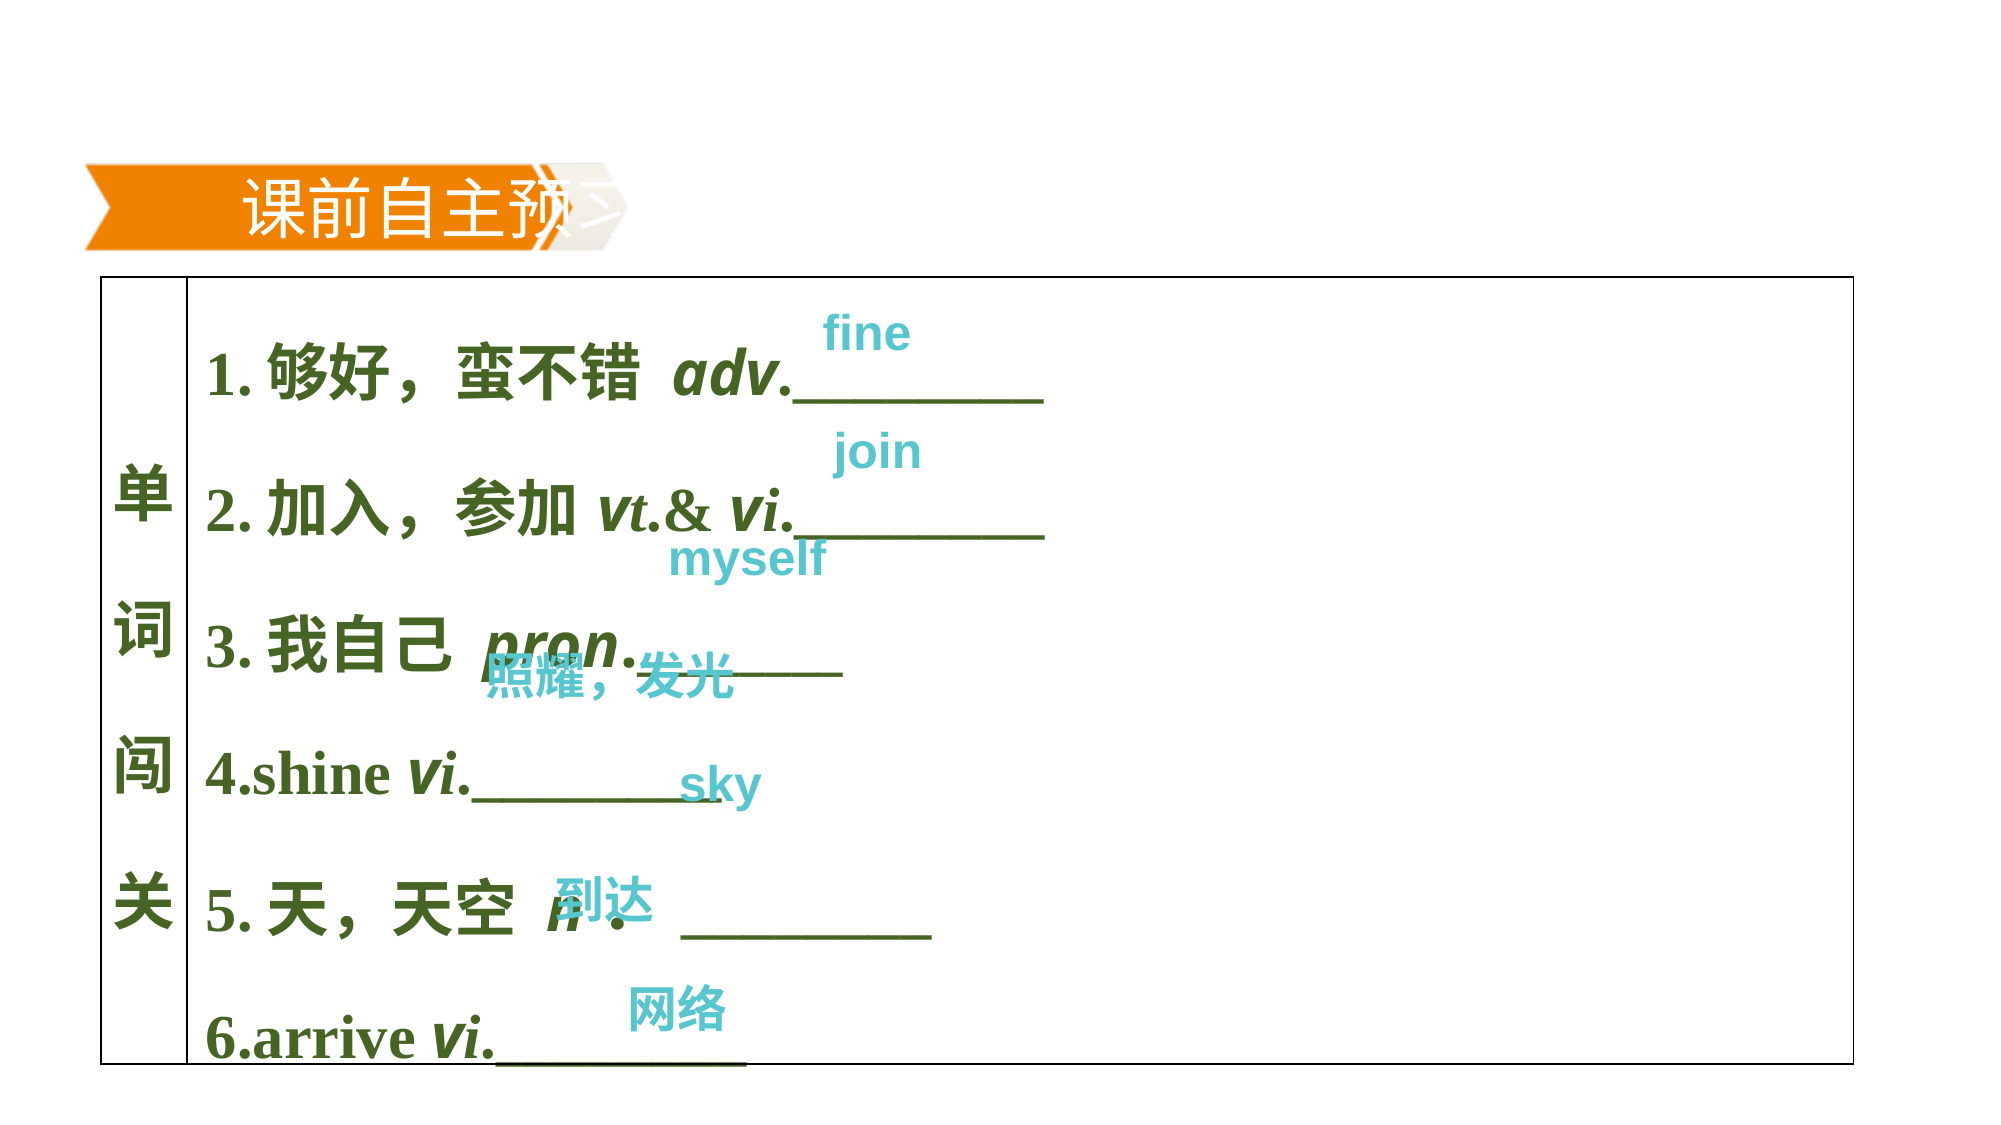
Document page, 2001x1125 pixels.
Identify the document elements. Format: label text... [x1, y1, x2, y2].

table_header 1.够好，蛮不错 adv.________ 2.加入，参加vt.& vi.________ 3.我自己 pron.________ 4.shine vi.________ 5.天，天空 n．________ 6.arrive vi.________ 7.Internet n．________ [188, 278, 1853, 1063]
text_box myself [653, 518, 842, 593]
text_box fine [807, 293, 927, 369]
text_box 网络 [613, 969, 743, 1045]
table_header 单词闯关 [102, 278, 186, 1063]
text_box join [818, 410, 938, 486]
text_box 到达 [539, 860, 670, 936]
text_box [80, 159, 833, 256]
text_box 照耀，发光 [470, 636, 751, 712]
text_box sky [663, 744, 777, 819]
